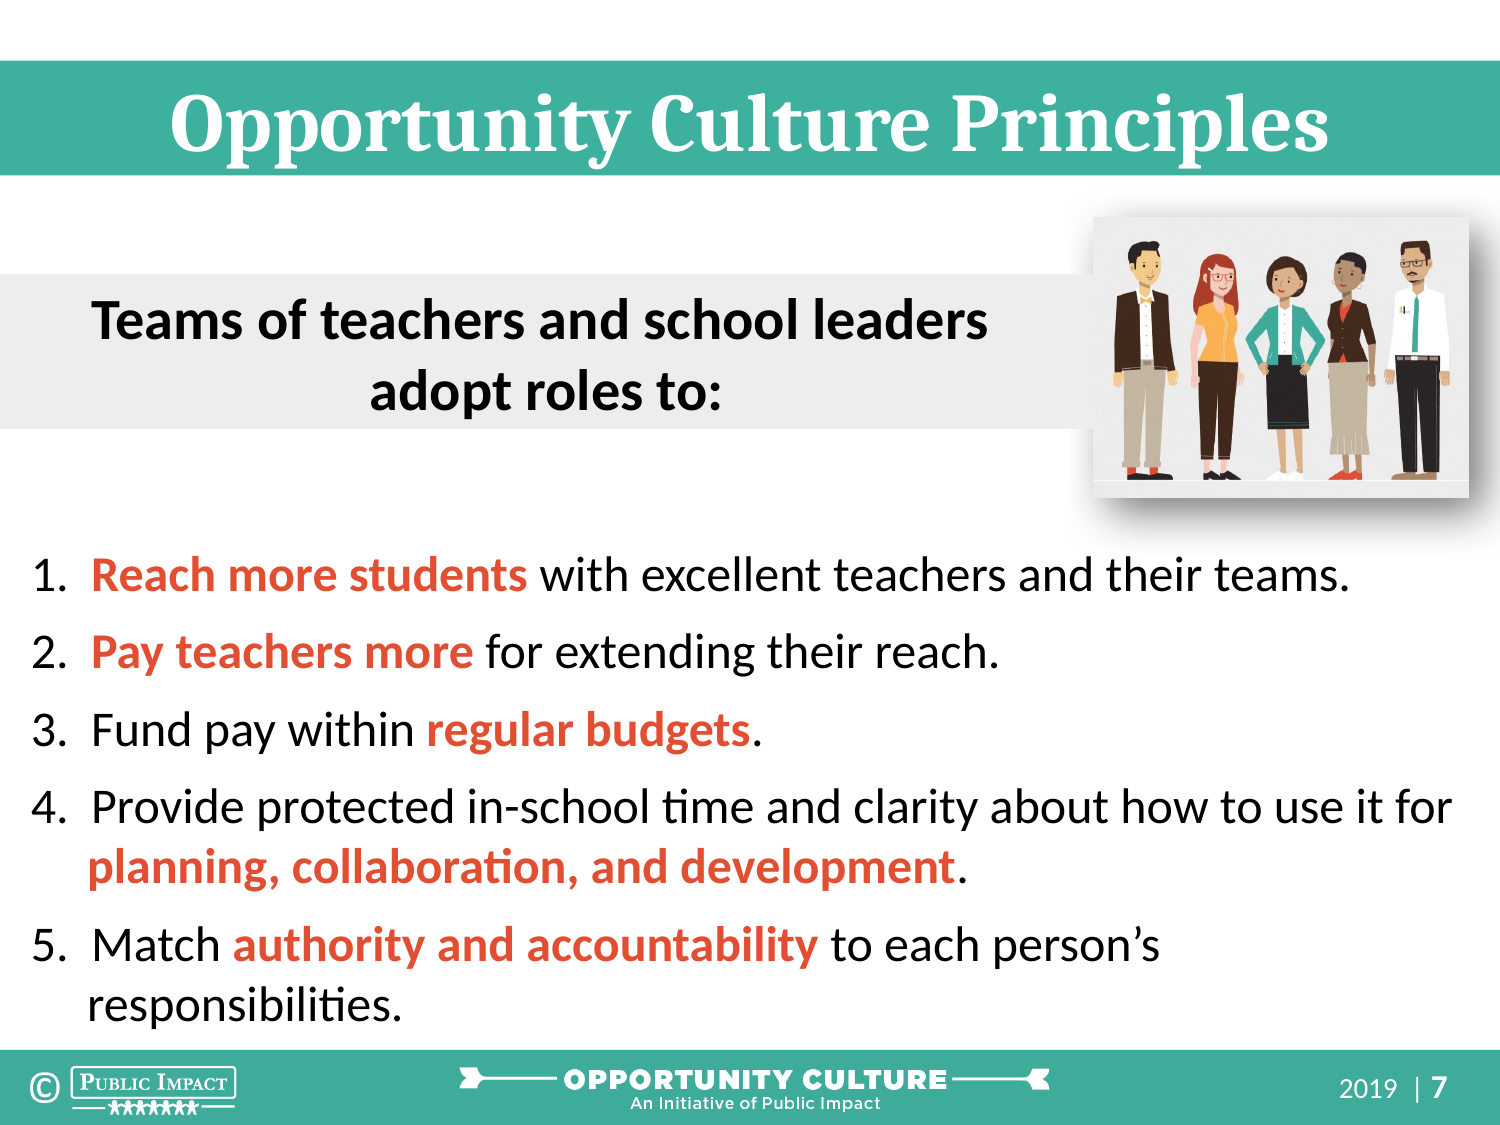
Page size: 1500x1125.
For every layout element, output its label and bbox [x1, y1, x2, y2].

picture [1093, 217, 1469, 498]
picture [450, 1047, 1050, 1125]
picture [15, 1058, 240, 1123]
